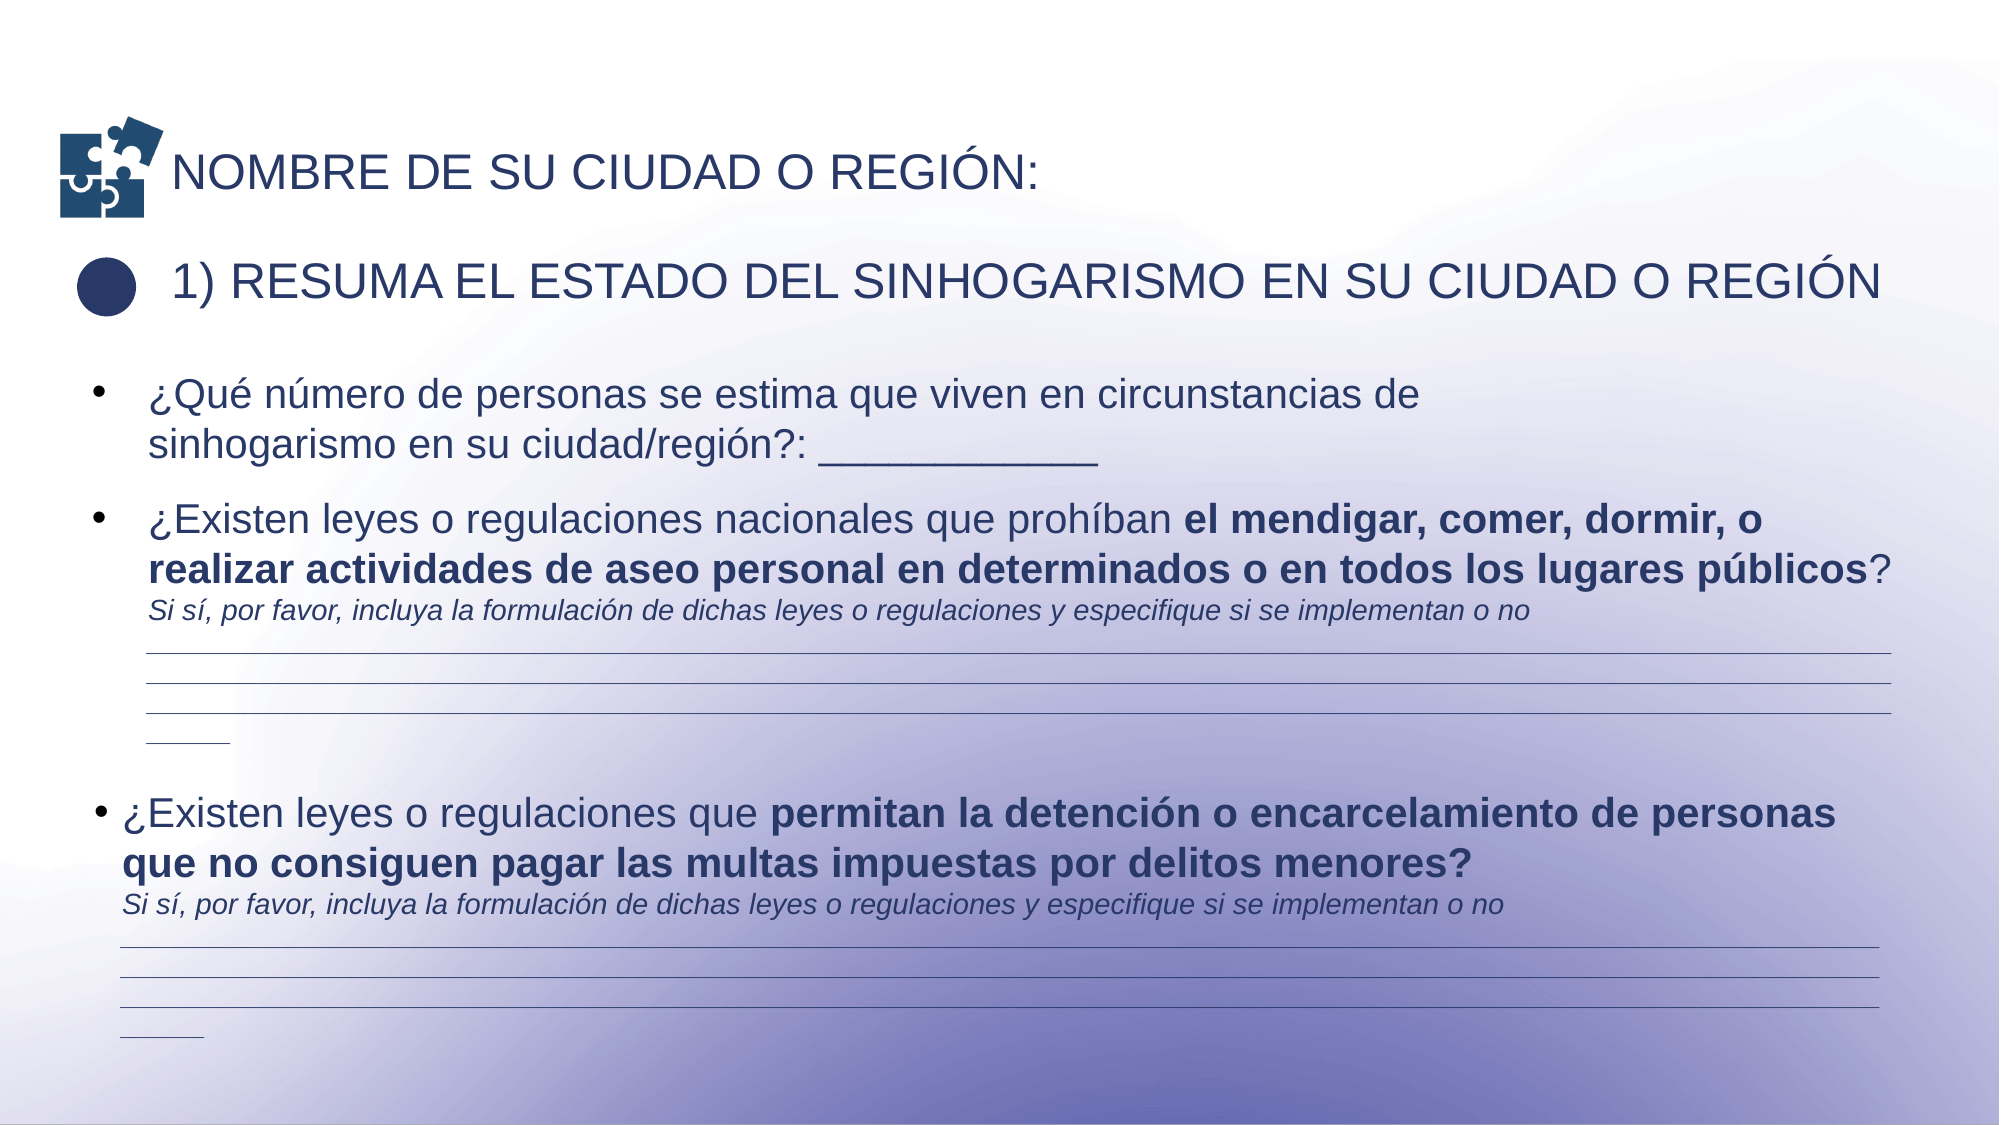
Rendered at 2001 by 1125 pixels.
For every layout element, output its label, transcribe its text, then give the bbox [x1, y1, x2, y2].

text_box ¿Existen leyes o regulaciones que permitan la detención o encarcelamiento de personas que no consiguen pagar las multas impuestas por delitos menores? Si sí, por favor, incluya la formulación de dichas leyes o regulaciones y especifique si se implementan o no ________________________________________________________________________________________________________________________________________________________________________________________________________________________________________________________________________________________________________________________________________________________________________________________________ [79, 733, 1905, 1048]
text_box 1) RESUMA EL ESTADO DEL SINHOGARISMO EN SU CIUDAD O REGIÓN [157, 240, 2000, 391]
text_box [77, 257, 137, 317]
text_box ¿Qué número de personas se estima que viven en circunstancias de sinhogarismo en su ciudad/región?: ____________ [77, 359, 1691, 439]
text_box ¿Existen leyes o regulaciones nacionales que prohíban el mendigar, comer, dormir, o realizar actividades de aseo personal en determinados o en todos los lugares públicos? Si sí, por favor, incluya la formulación de dichas leyes o regulaciones y especifique si se implementan o no _____________________________________________________________________________________________________________________________________________________________________________________________________________________________________________________________________________________________________________________________________________________________________________________________ [77, 439, 1920, 754]
text_box NOMBRE DE SU CIUDAD O REGIÓN: [185, 132, 1801, 240]
picture [0, 0, 2001, 1125]
